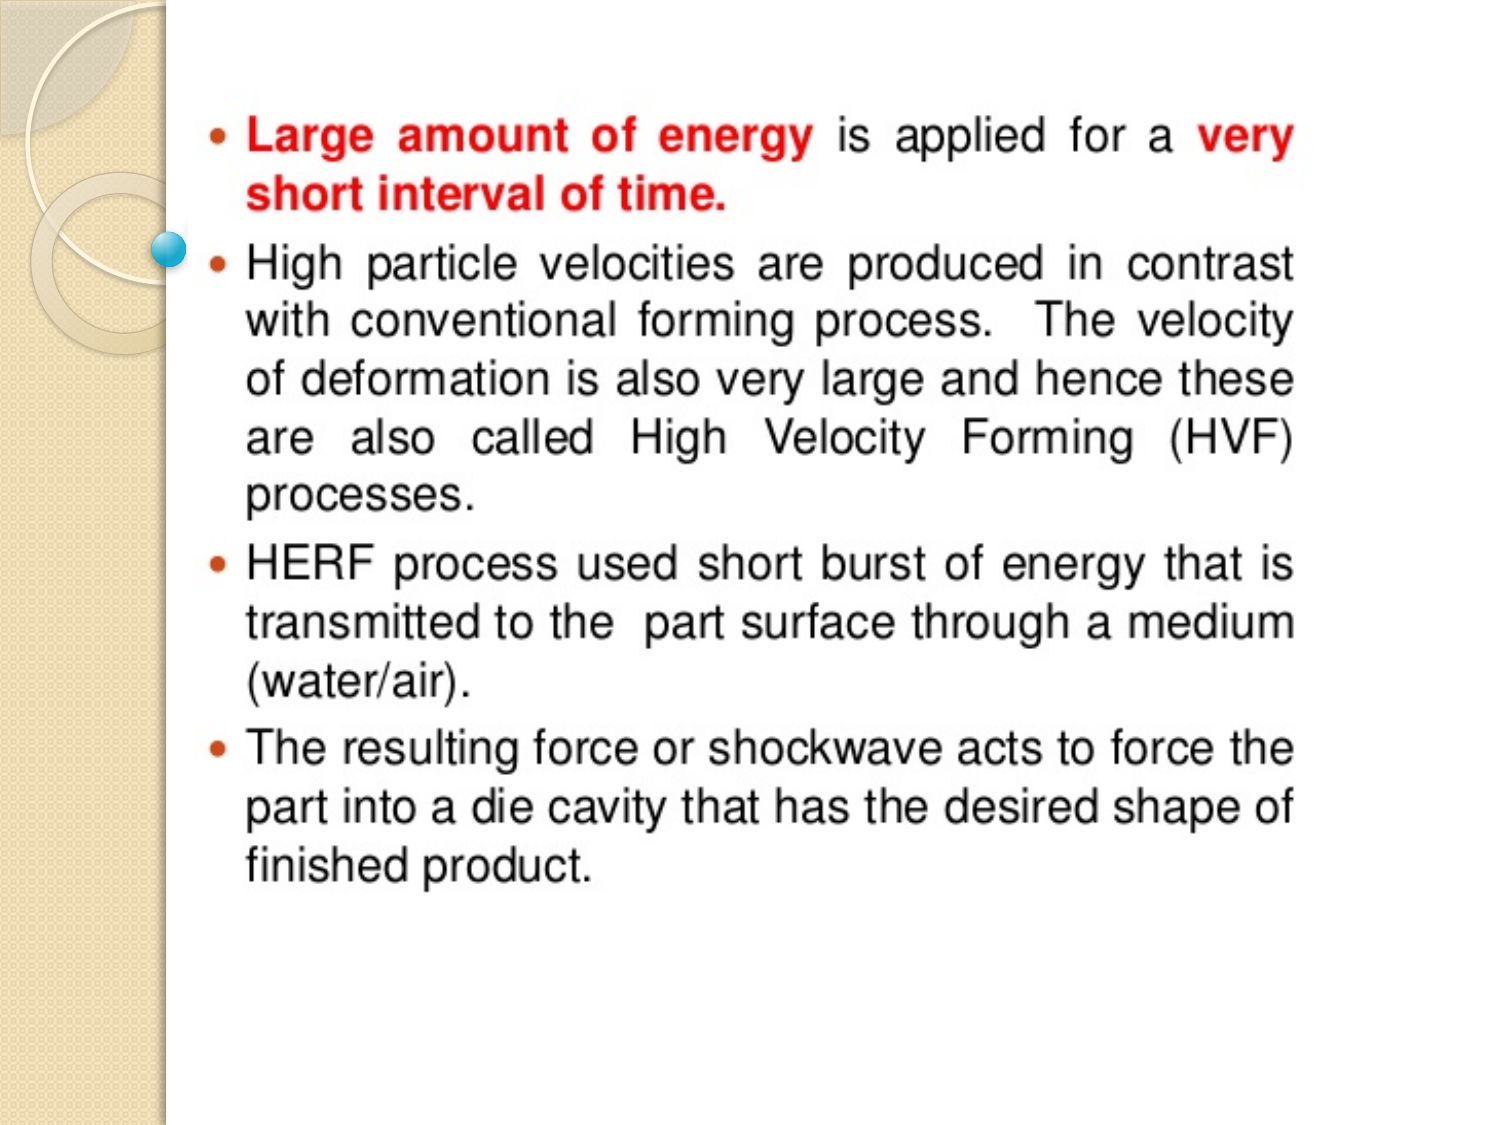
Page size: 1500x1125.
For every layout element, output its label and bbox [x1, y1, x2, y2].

picture [187, 87, 1326, 901]
